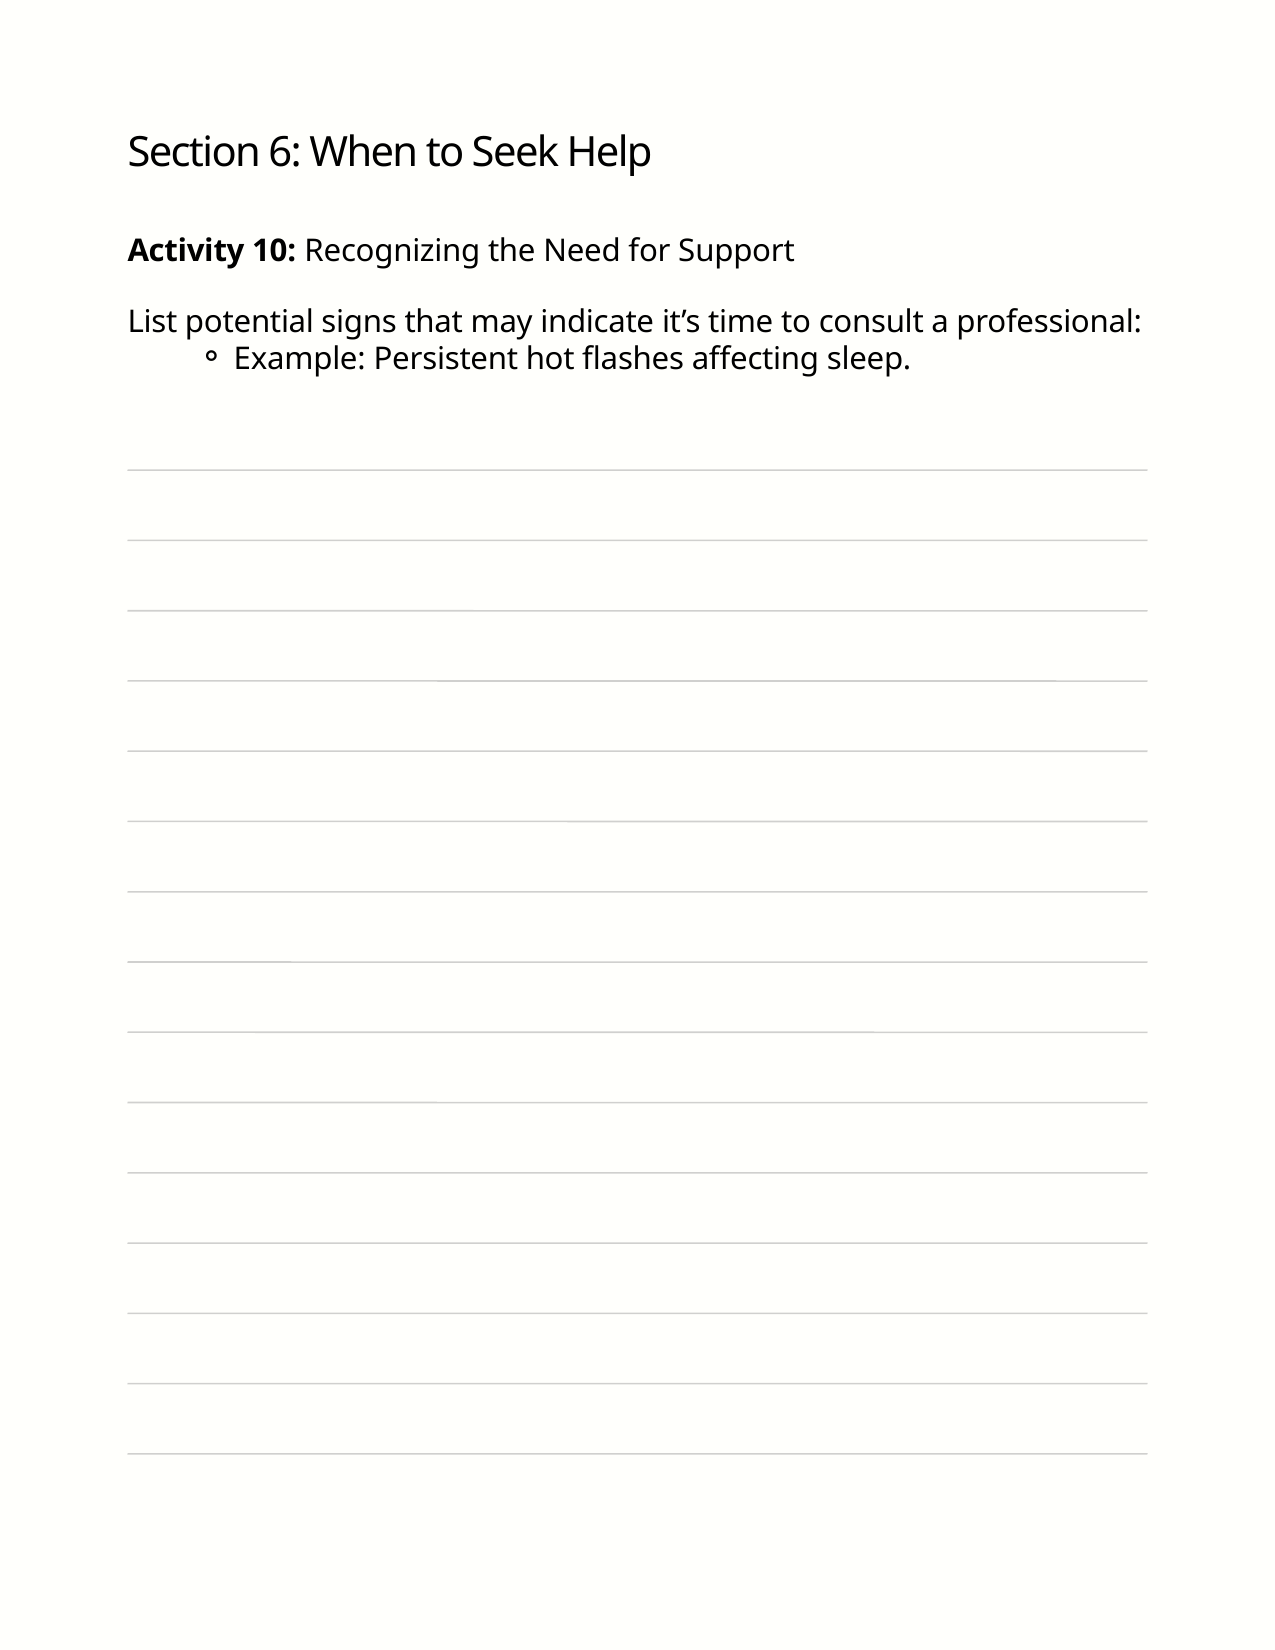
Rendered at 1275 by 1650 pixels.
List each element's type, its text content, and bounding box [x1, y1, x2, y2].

text_box Section 6: When to Seek Help [127, 136, 1148, 175]
text_box List potential signs that may indicate it’s time to consult a professional: Example: Persistent hot flashes affecting sleep. [127, 300, 1148, 376]
text_box Activity 10: Recognizing the Need for Support [127, 230, 1148, 268]
